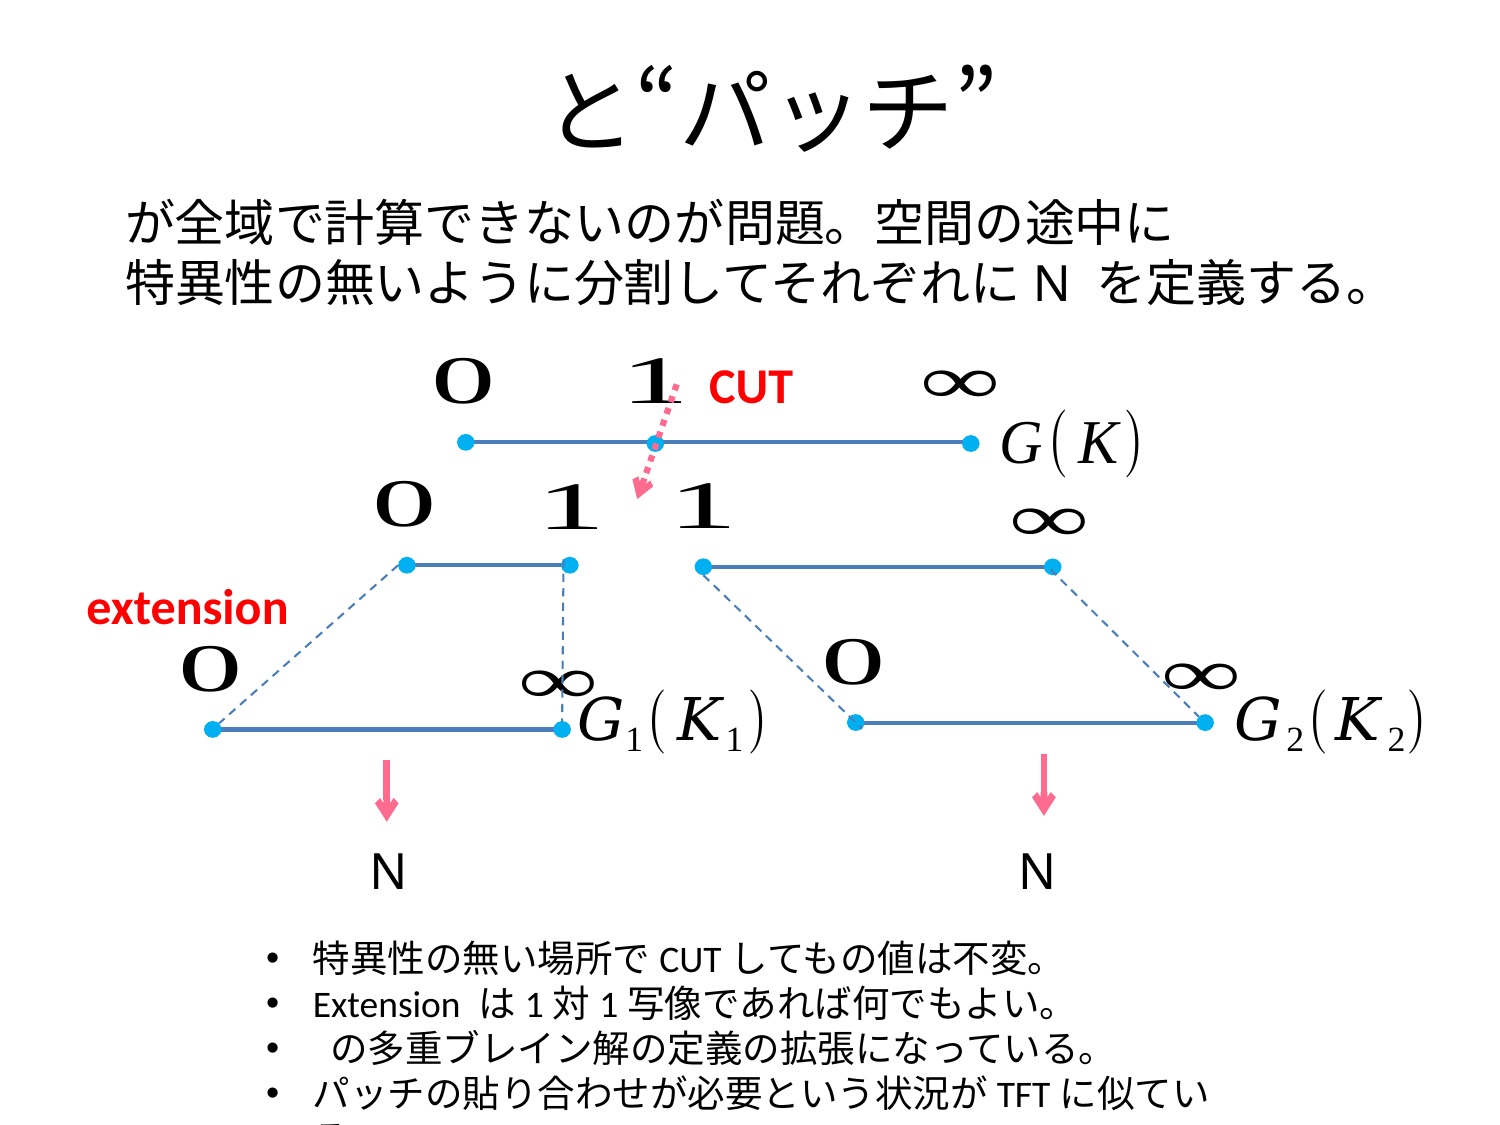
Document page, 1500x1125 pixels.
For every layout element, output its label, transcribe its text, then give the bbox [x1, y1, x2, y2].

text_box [177, 631, 605, 739]
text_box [668, 468, 1096, 576]
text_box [703, 574, 863, 729]
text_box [636, 384, 677, 500]
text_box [218, 565, 399, 724]
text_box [430, 344, 1146, 481]
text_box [1050, 569, 1200, 717]
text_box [866, 624, 1248, 732]
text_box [371, 467, 607, 574]
text_box extension [71, 567, 214, 642]
